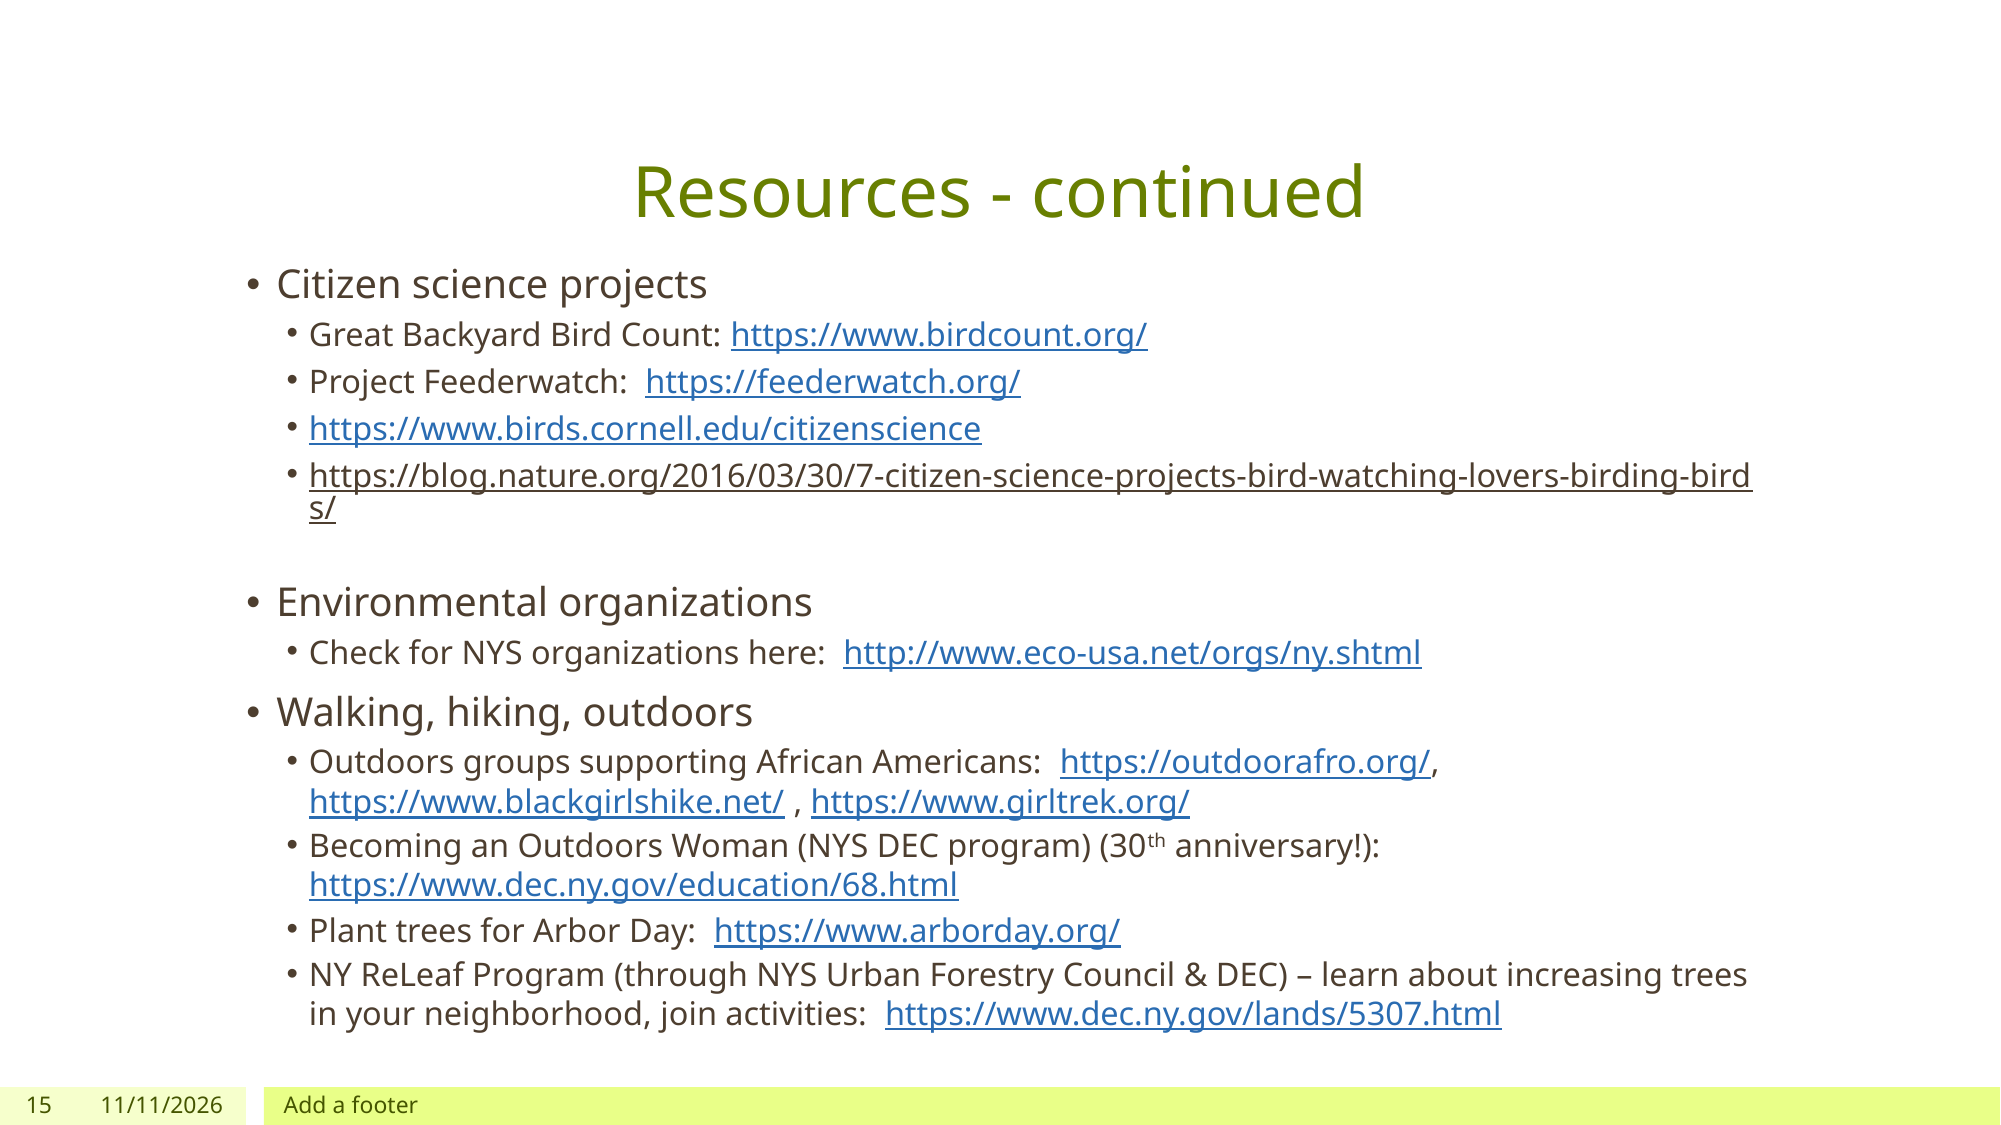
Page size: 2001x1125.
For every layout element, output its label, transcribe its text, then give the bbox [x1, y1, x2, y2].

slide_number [74, 1087, 239, 1125]
list Citizen science projects Great Backyard Bird Count: https://www.birdcount.org/ Project Feederwatch: https://feederwatch.org/ https://www.birds.cornell.edu/citizenscience https://blog.nature.org/2016/03/30/7-citizen-science-projects-bird-watching-lovers-birding-birds/ Environmental organizations Check for NYS organizations here: http://www.eco-usa.net/orgs/ny.shtml Walking, hiking, outdoors Outdoors groups supporting African Americans: https://outdoorafro.org/, https://www.blackgirlshike.net/ , https://www.girltrek.org/ Becoming an Outdoors Woman (NYS DEC program) (30th anniversary!): https://www.dec.ny.gov/education/68.html Plant trees for Arbor Day: https://www.arborday.org/ NY ReLeaf Program (through NYS Urban Forestry Council & DEC) – learn about increasing trees in your neighborhood, join activities: https://www.dec.ny.gov/lands/5307.html [231, 256, 1769, 1015]
title Resources - continued [231, 45, 1769, 240]
slide_number 15 [0, 1087, 68, 1125]
footer Add a footer [268, 1087, 1769, 1125]
